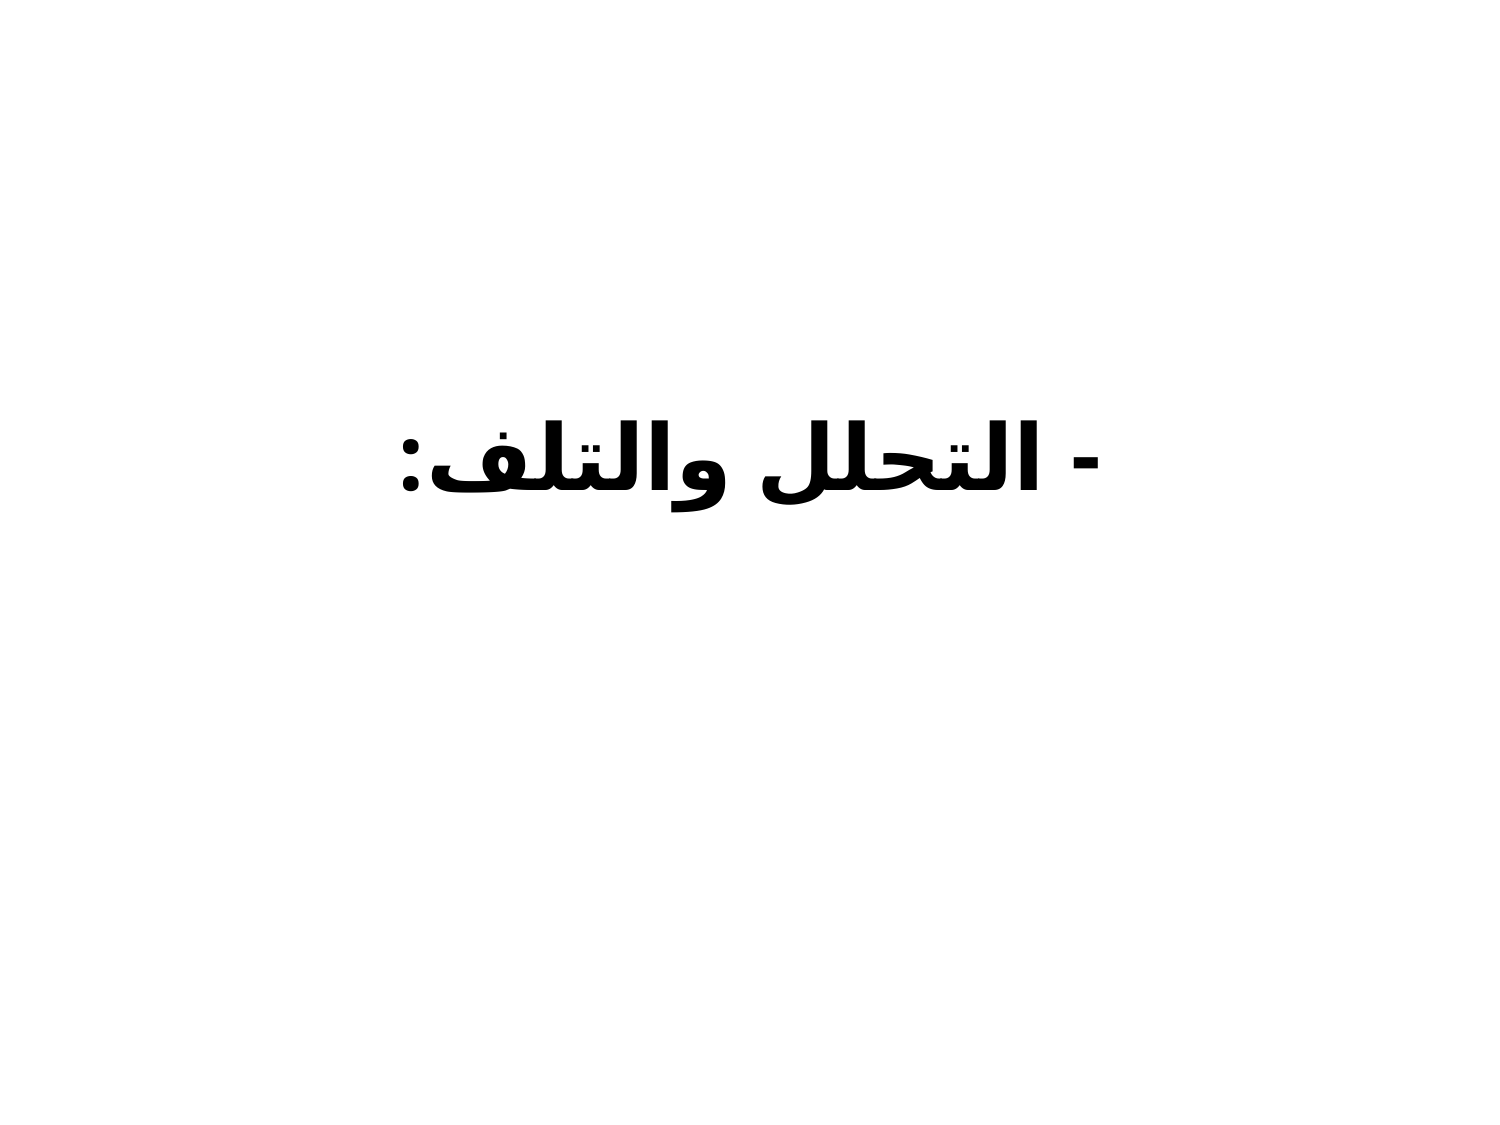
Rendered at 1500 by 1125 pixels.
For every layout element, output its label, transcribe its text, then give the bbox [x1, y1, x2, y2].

title - التحلل والتلف: [29, 45, 1471, 1083]
